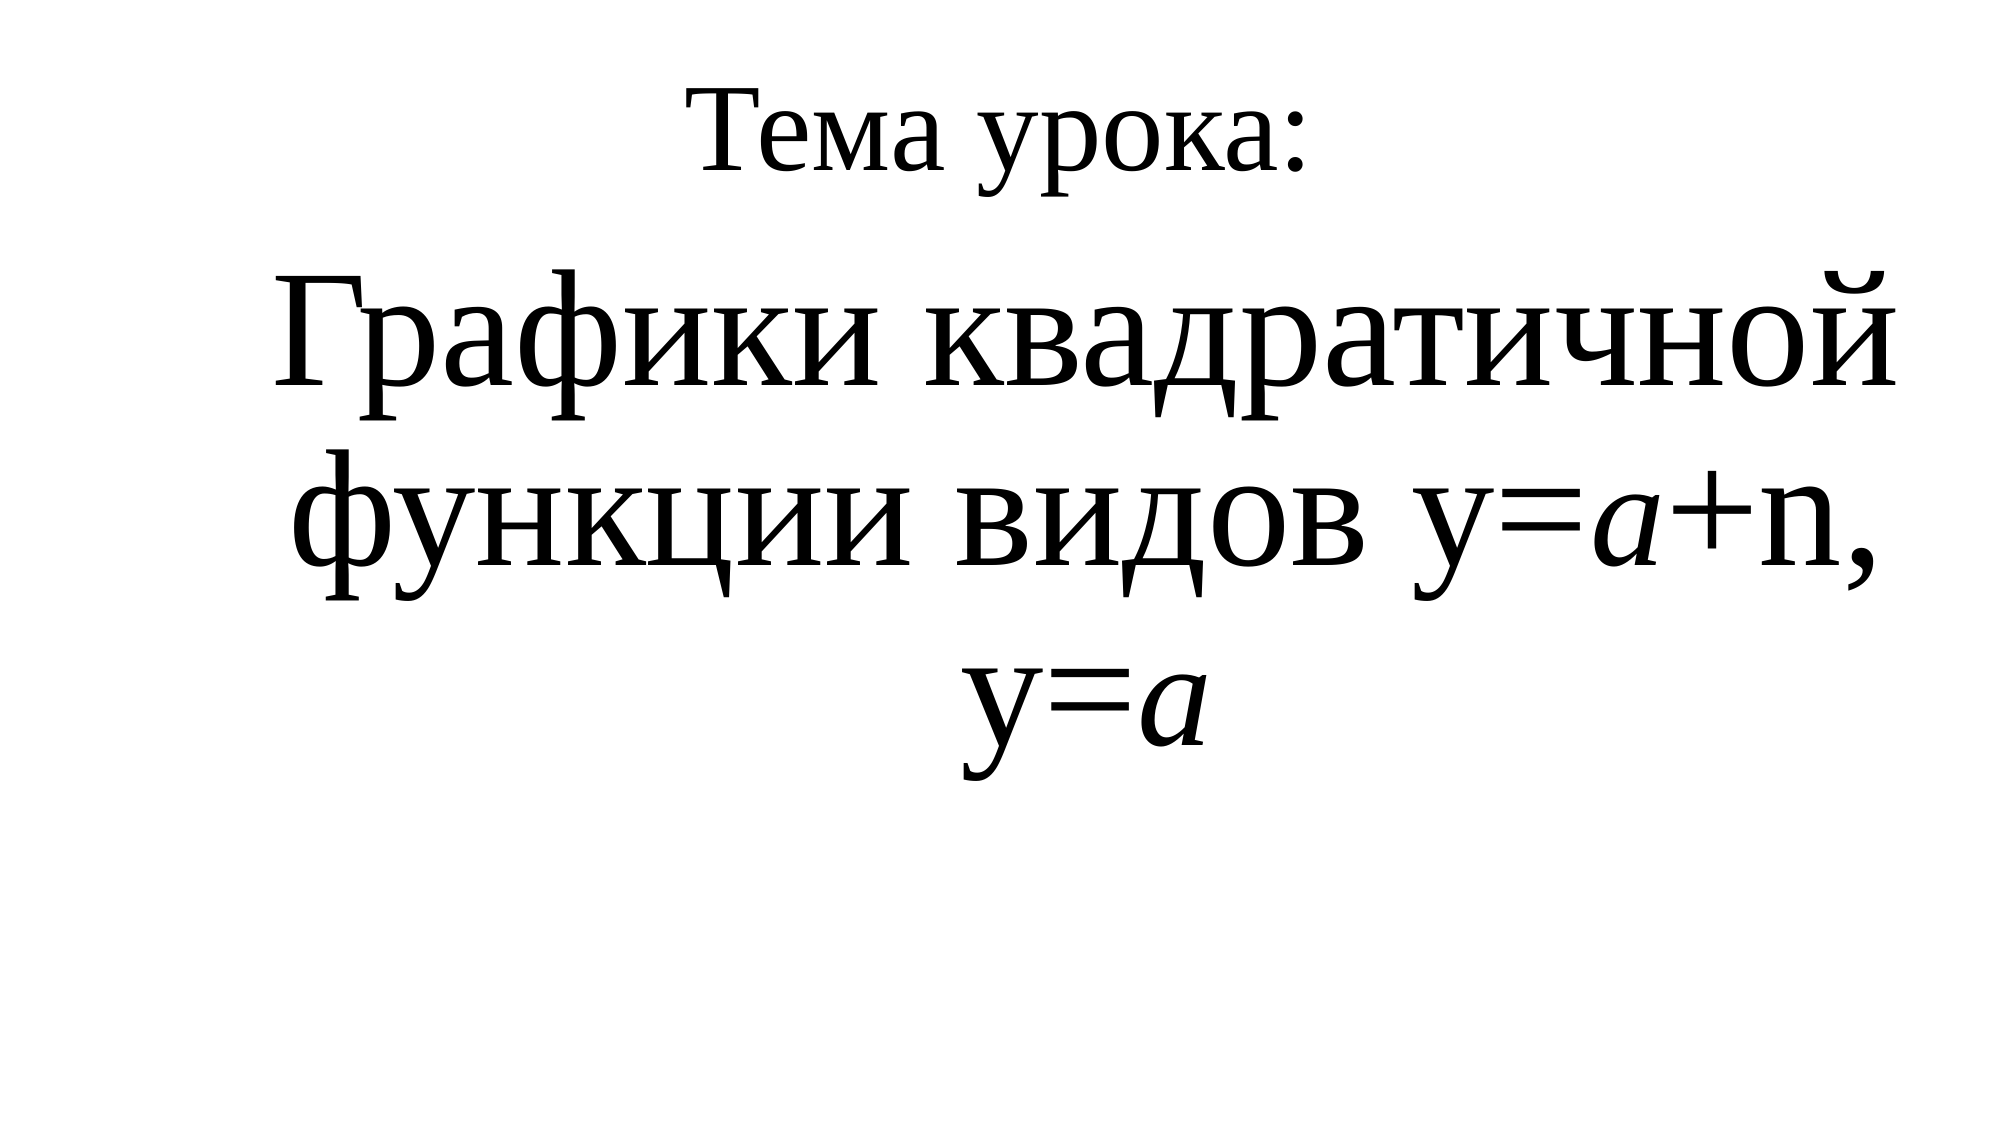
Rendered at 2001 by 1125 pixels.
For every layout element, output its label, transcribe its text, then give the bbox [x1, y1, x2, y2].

title Тема урока: [249, 41, 1750, 205]
